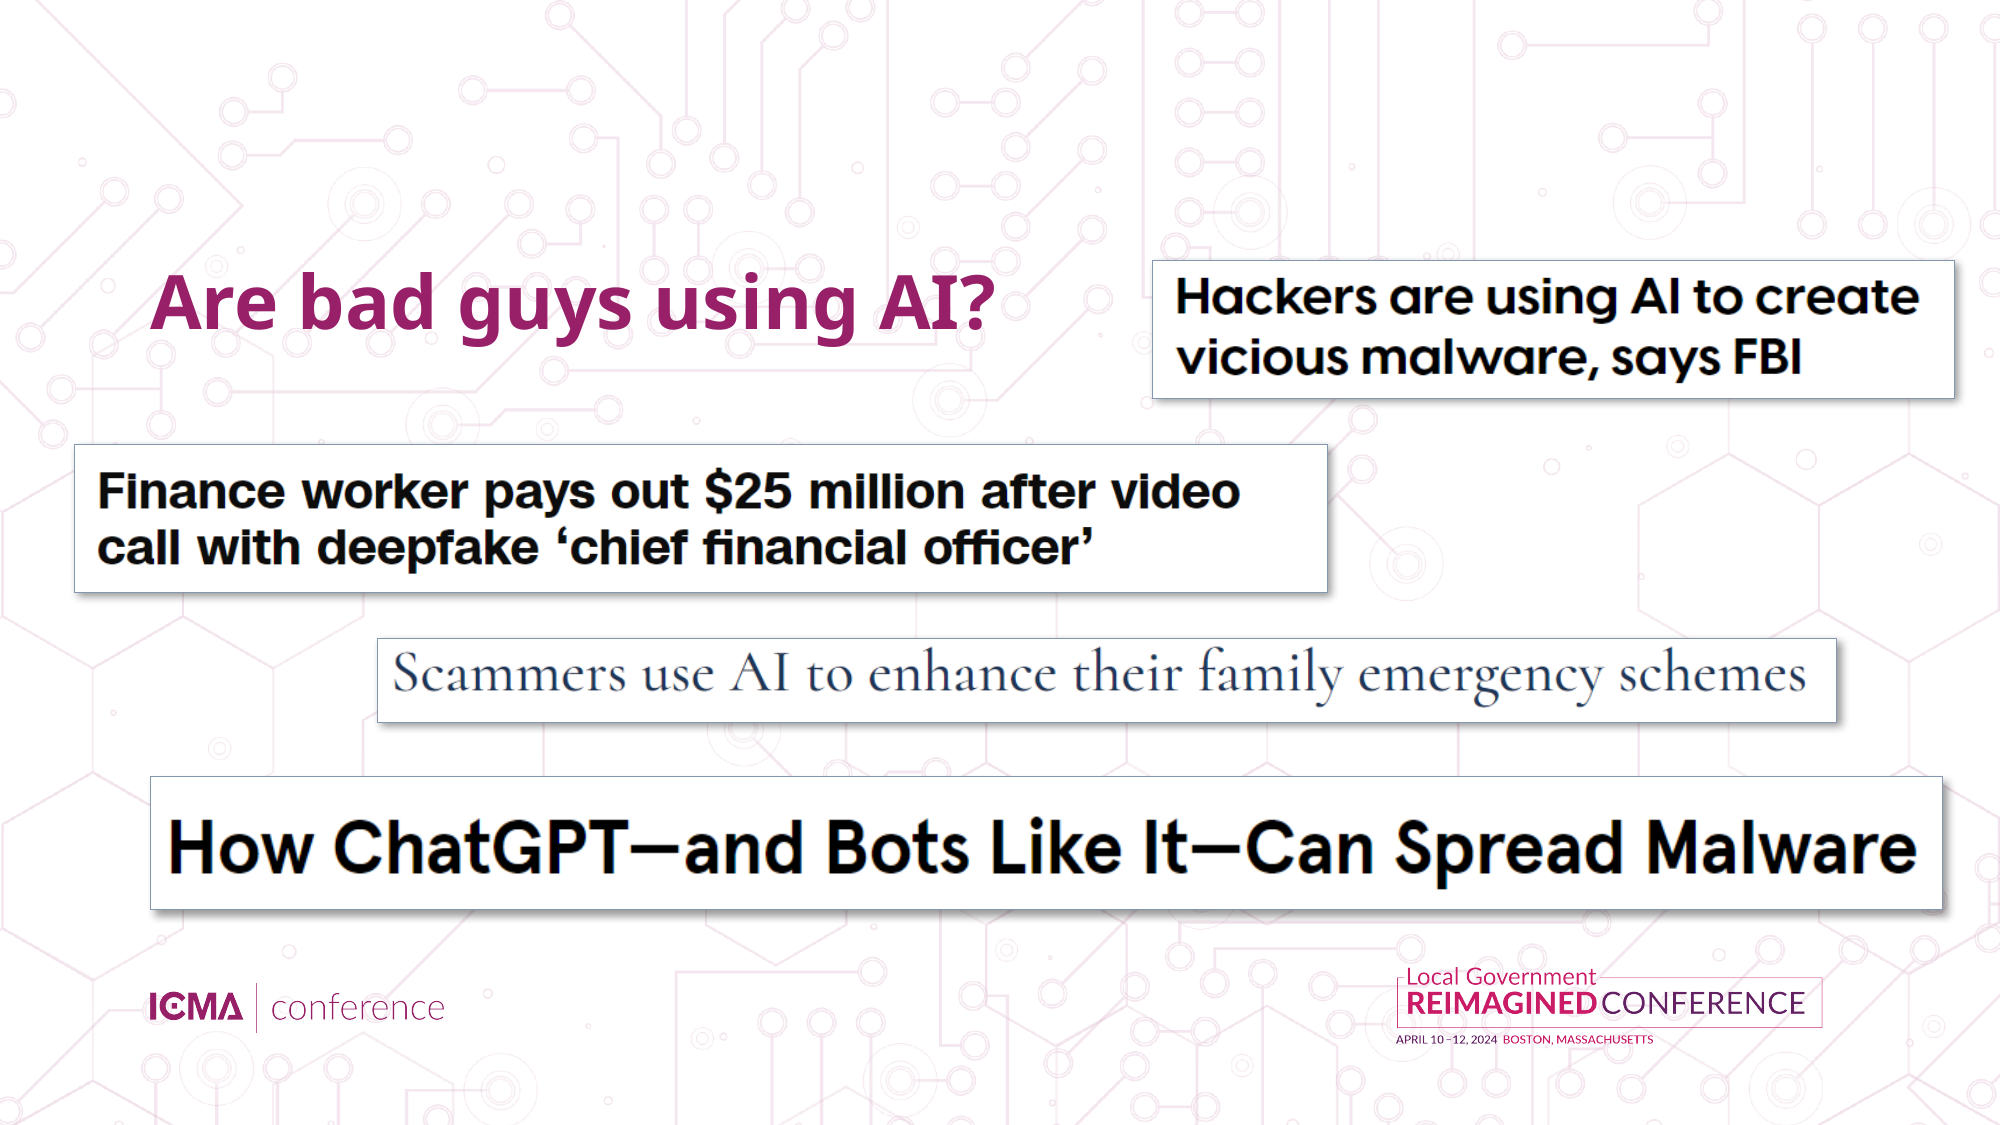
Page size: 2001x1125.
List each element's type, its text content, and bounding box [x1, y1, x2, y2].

picture [1152, 260, 1955, 399]
picture [1384, 954, 1834, 1060]
title Are bad guys using AI? [150, 149, 1824, 345]
picture [150, 983, 444, 1033]
picture [377, 638, 1837, 723]
picture [74, 444, 1328, 594]
picture [149, 776, 1943, 910]
